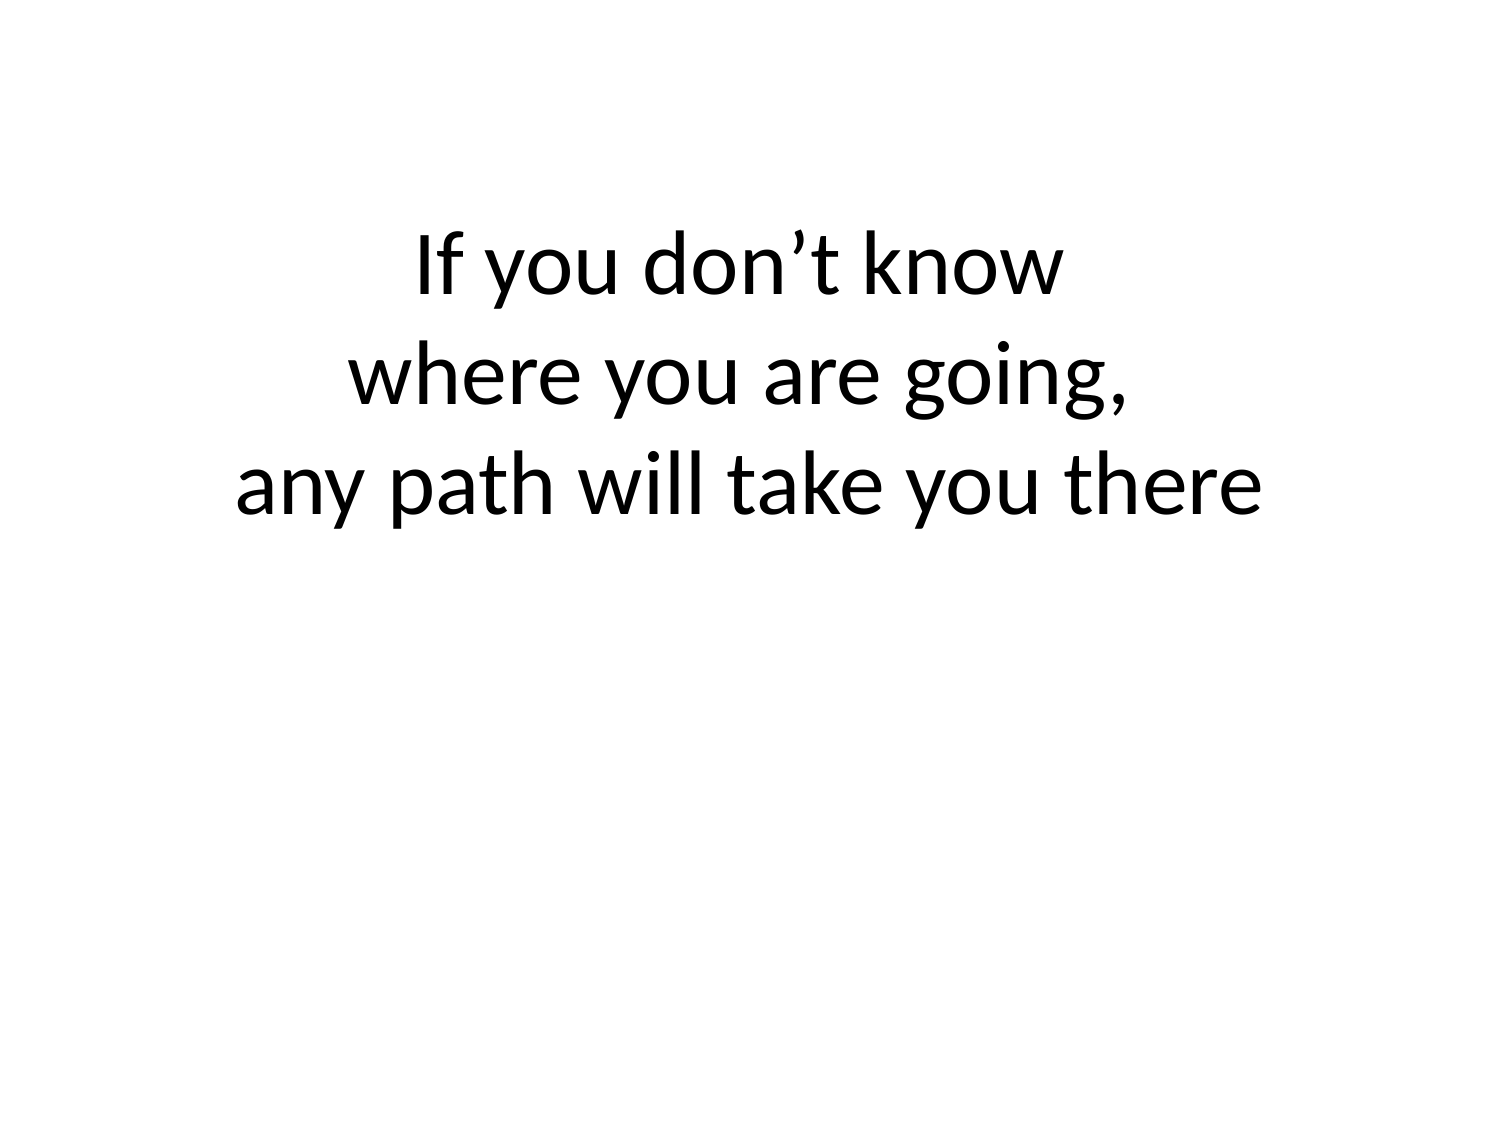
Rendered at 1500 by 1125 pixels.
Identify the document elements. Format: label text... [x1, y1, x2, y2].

title If you don’t know where you are going, any path will take you there [75, 45, 1425, 800]
